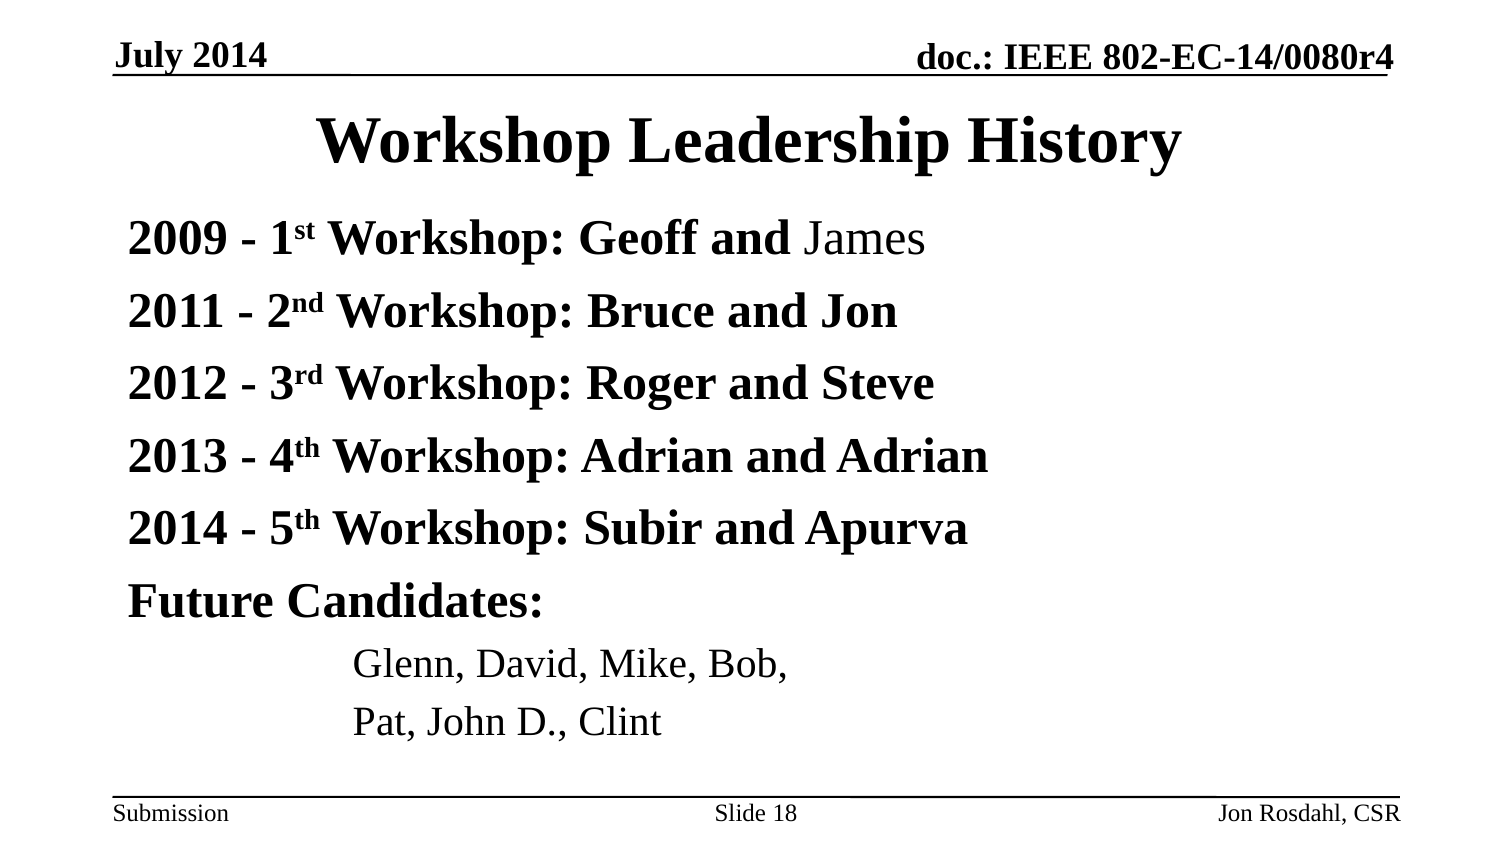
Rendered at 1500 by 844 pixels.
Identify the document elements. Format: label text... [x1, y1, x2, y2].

title Workshop Leadership History [112, 84, 1388, 188]
footer Jon Rosdahl, CSR [878, 796, 1402, 820]
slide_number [114, 40, 423, 75]
list 2009 - 1st Workshop: Geoff and James 2011 - 2nd Workshop: Bruce and Jon 2012 - 3rd Workshop: Roger and Steve 2013 - 4th Workshop: Adrian and Adrian 2014 - 5th Workshop: Subir and Apurva Future Candidates: Glenn, David, Mike, Bob, Pat, John D., Clint [112, 196, 1401, 769]
slide_number Slide 18 [712, 796, 800, 842]
